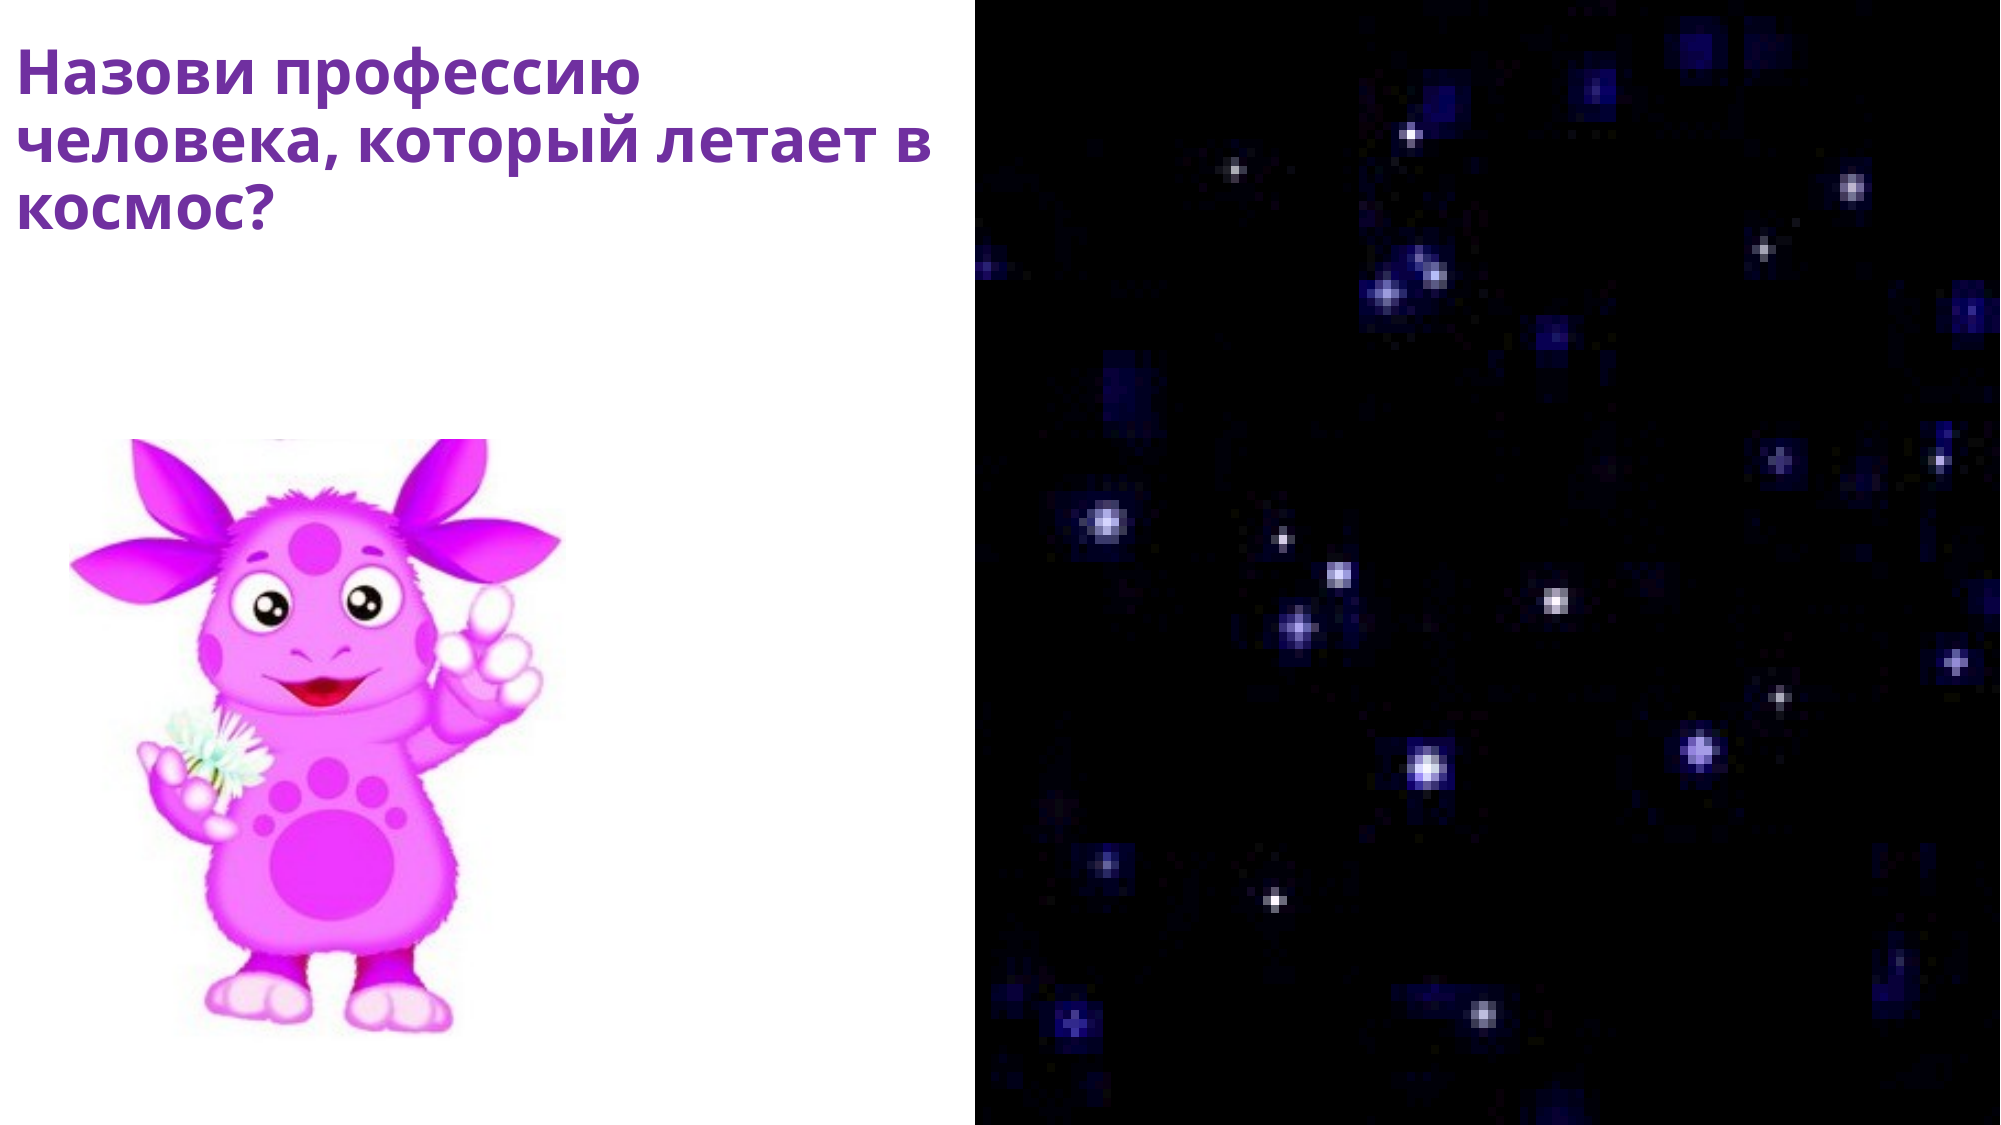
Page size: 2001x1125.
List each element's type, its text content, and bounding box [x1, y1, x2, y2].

picture [975, 0, 2000, 1125]
title Назови профессию человека, который летает в космос? [0, 33, 975, 251]
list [69, 439, 566, 1043]
